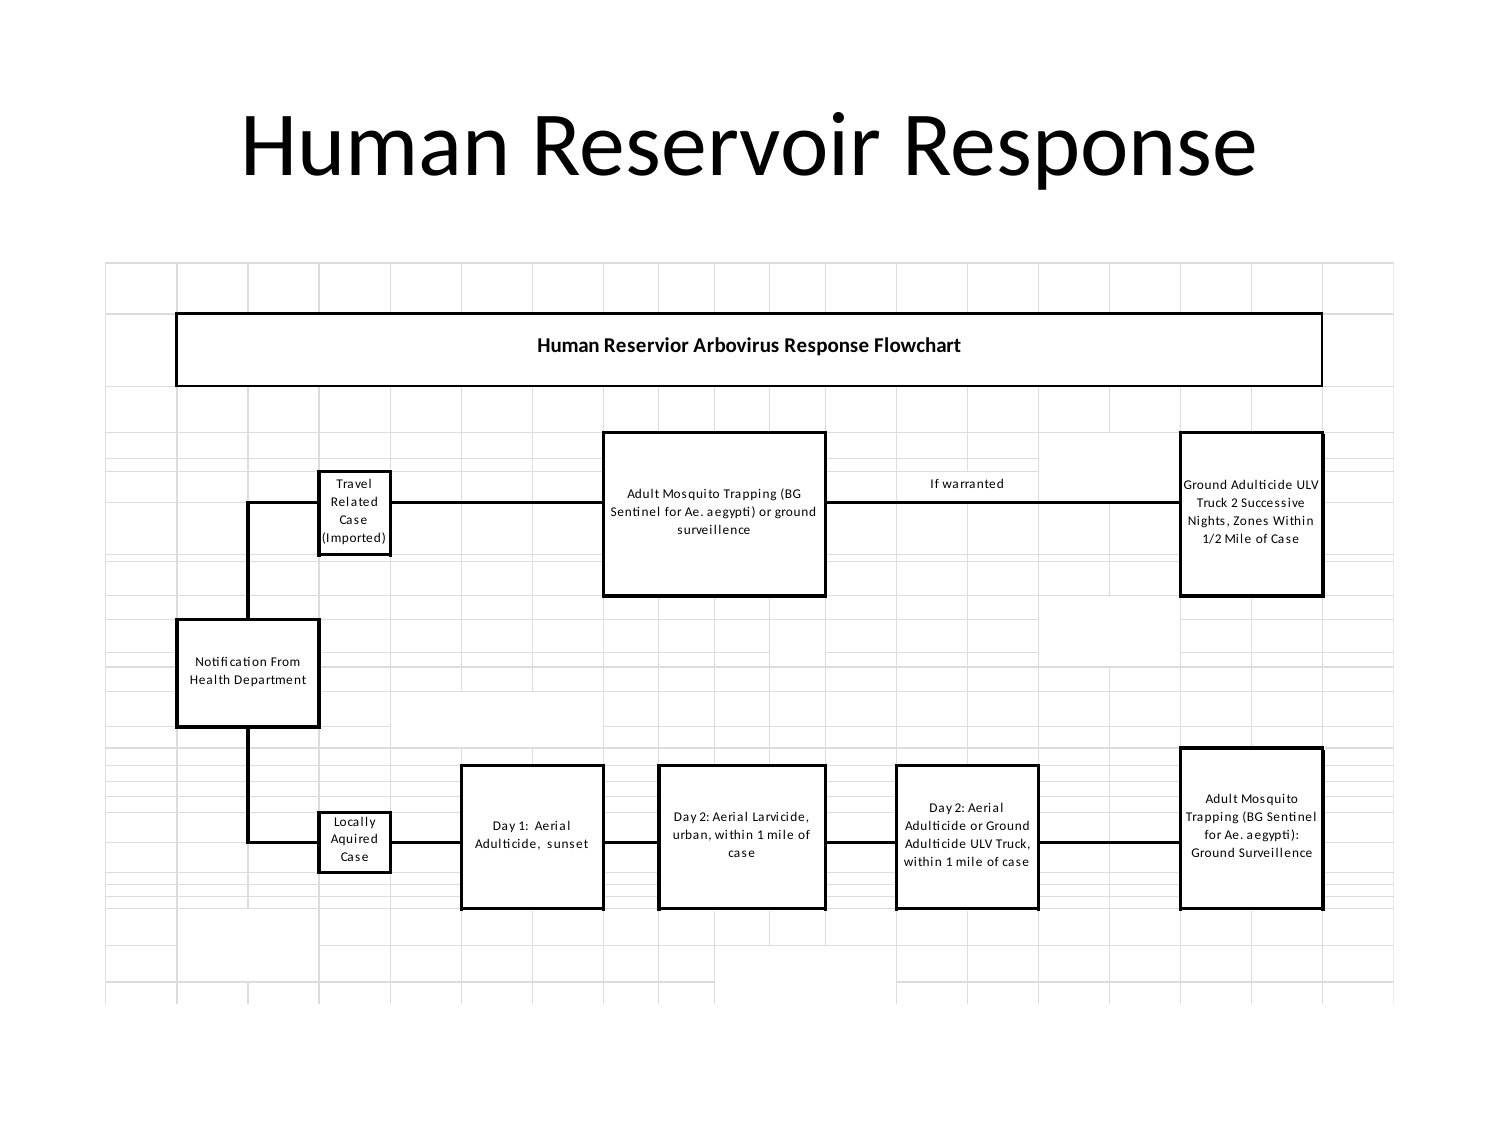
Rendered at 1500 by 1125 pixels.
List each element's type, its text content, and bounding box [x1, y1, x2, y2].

title Human Reservoir Response [75, 45, 1425, 233]
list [105, 262, 1395, 1006]
